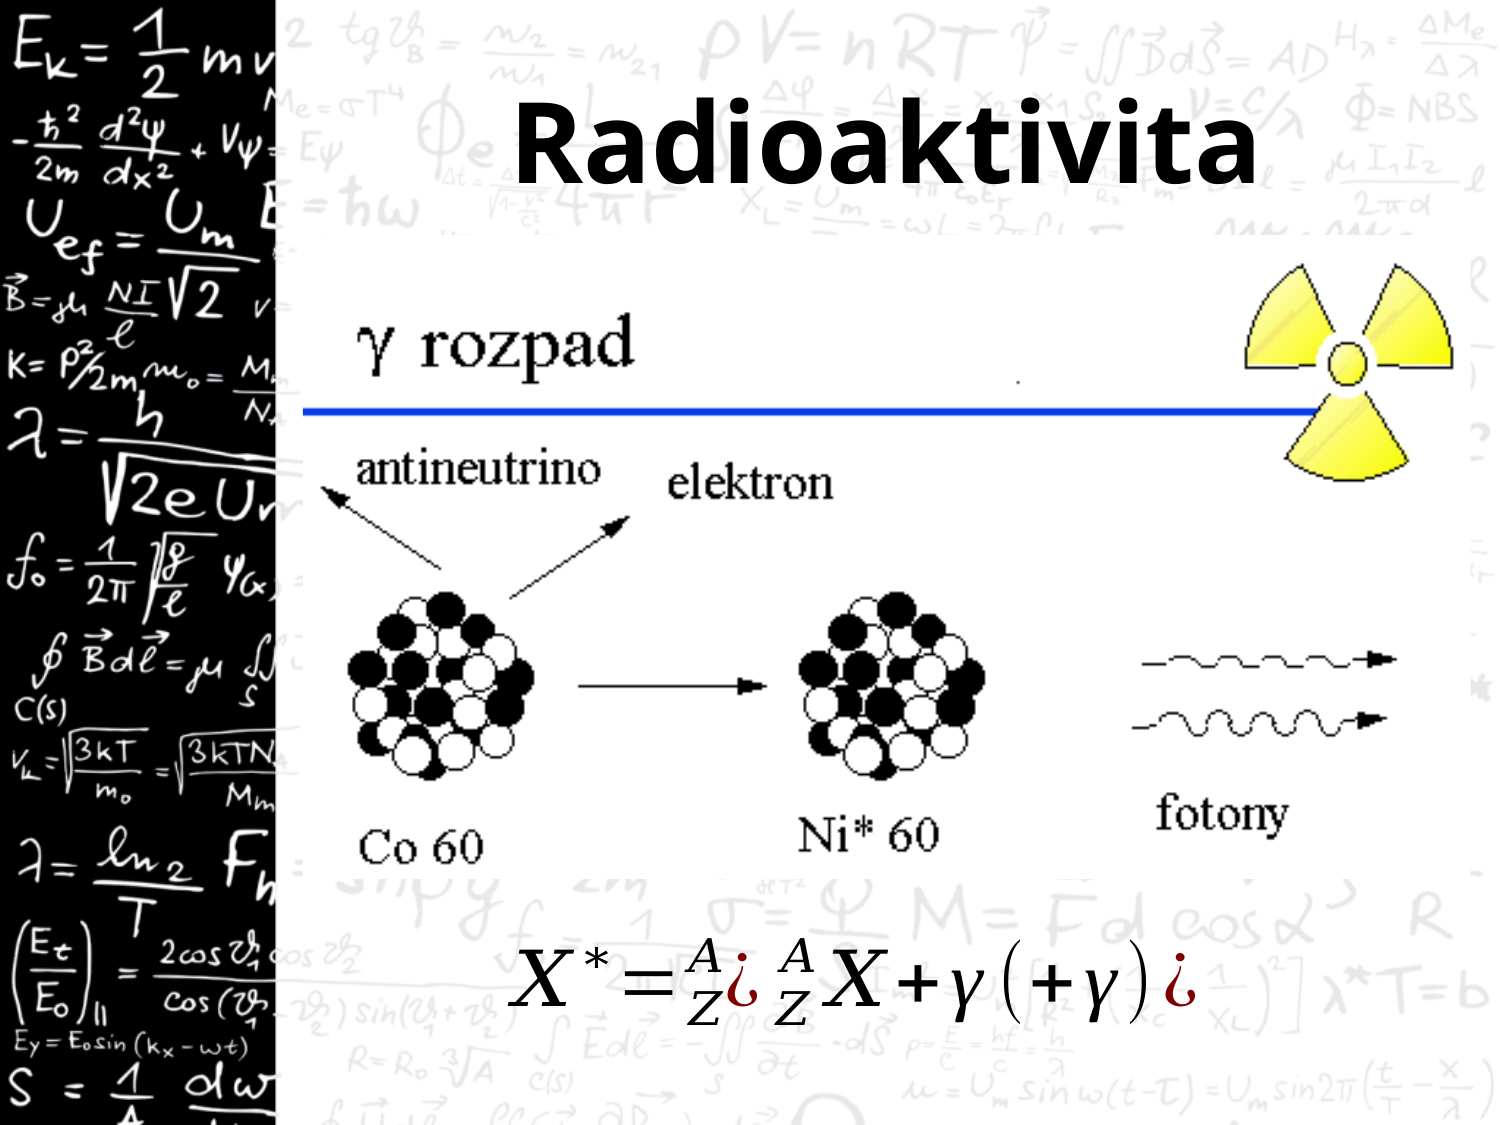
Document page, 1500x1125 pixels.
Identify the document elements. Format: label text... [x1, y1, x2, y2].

picture [0, 0, 1500, 1125]
title Radioaktivita [312, 45, 1461, 233]
